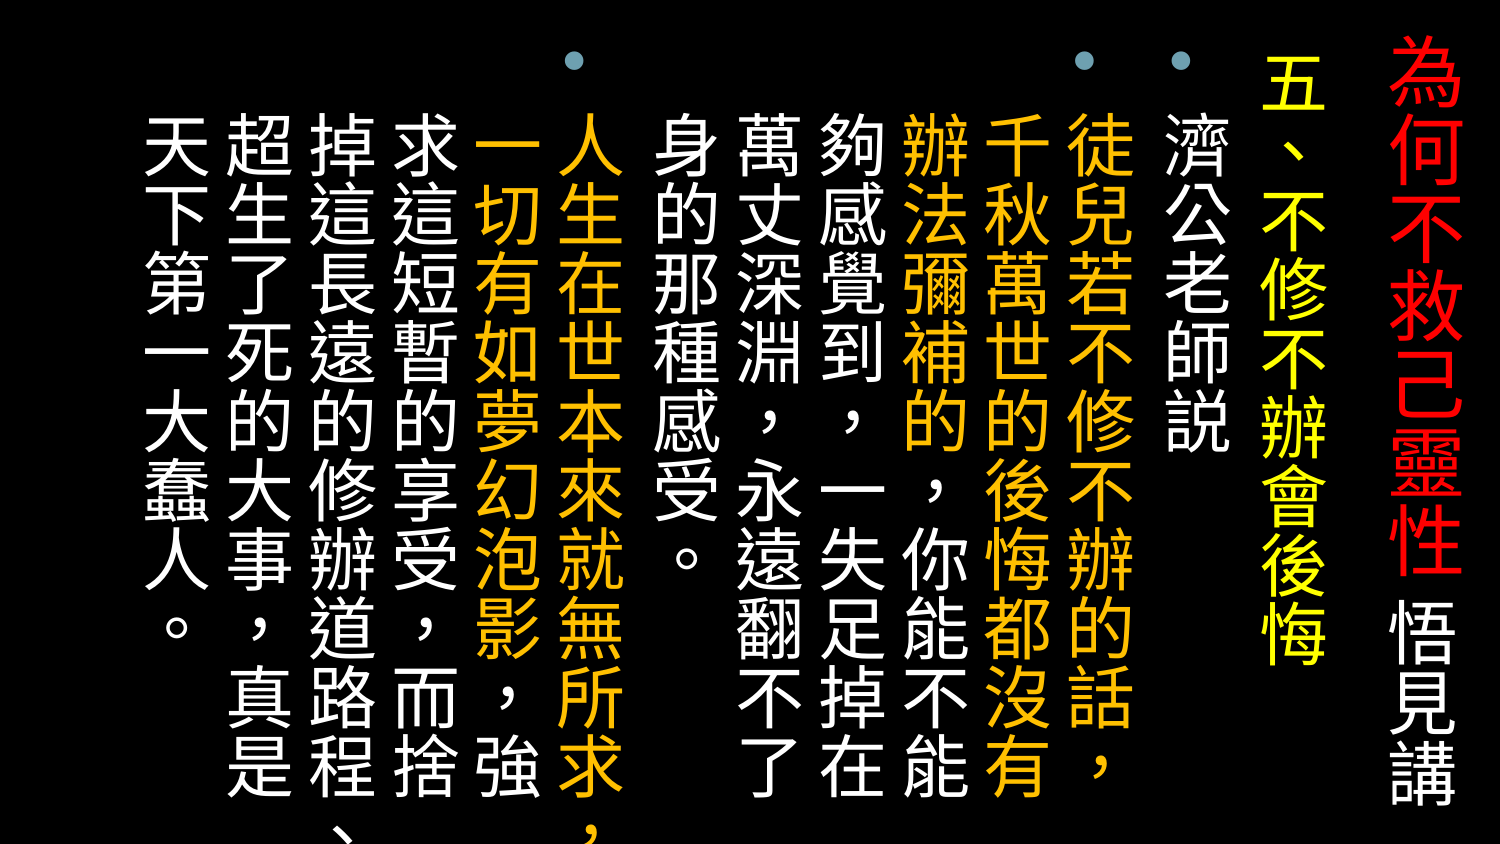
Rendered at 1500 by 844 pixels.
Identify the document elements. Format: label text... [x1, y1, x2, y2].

list 五、不修不辦會後悔 濟公老師説 徒兒若不修不辦的話，千秋萬世的後悔都沒有辦法彌補的，你能不能夠感覺到，一失足掉在萬丈深淵，永遠翻不了身的那種感受。 人生在世本來就無所求，一切有如夢幻泡影，強求這短暫的享受，而捨掉這長遠的修辦道路程、超生了死的大事，真是天下第一大蠢人。 [29, 27, 1365, 820]
title 為何不救己靈性 悟見講 [1364, 21, 1483, 820]
